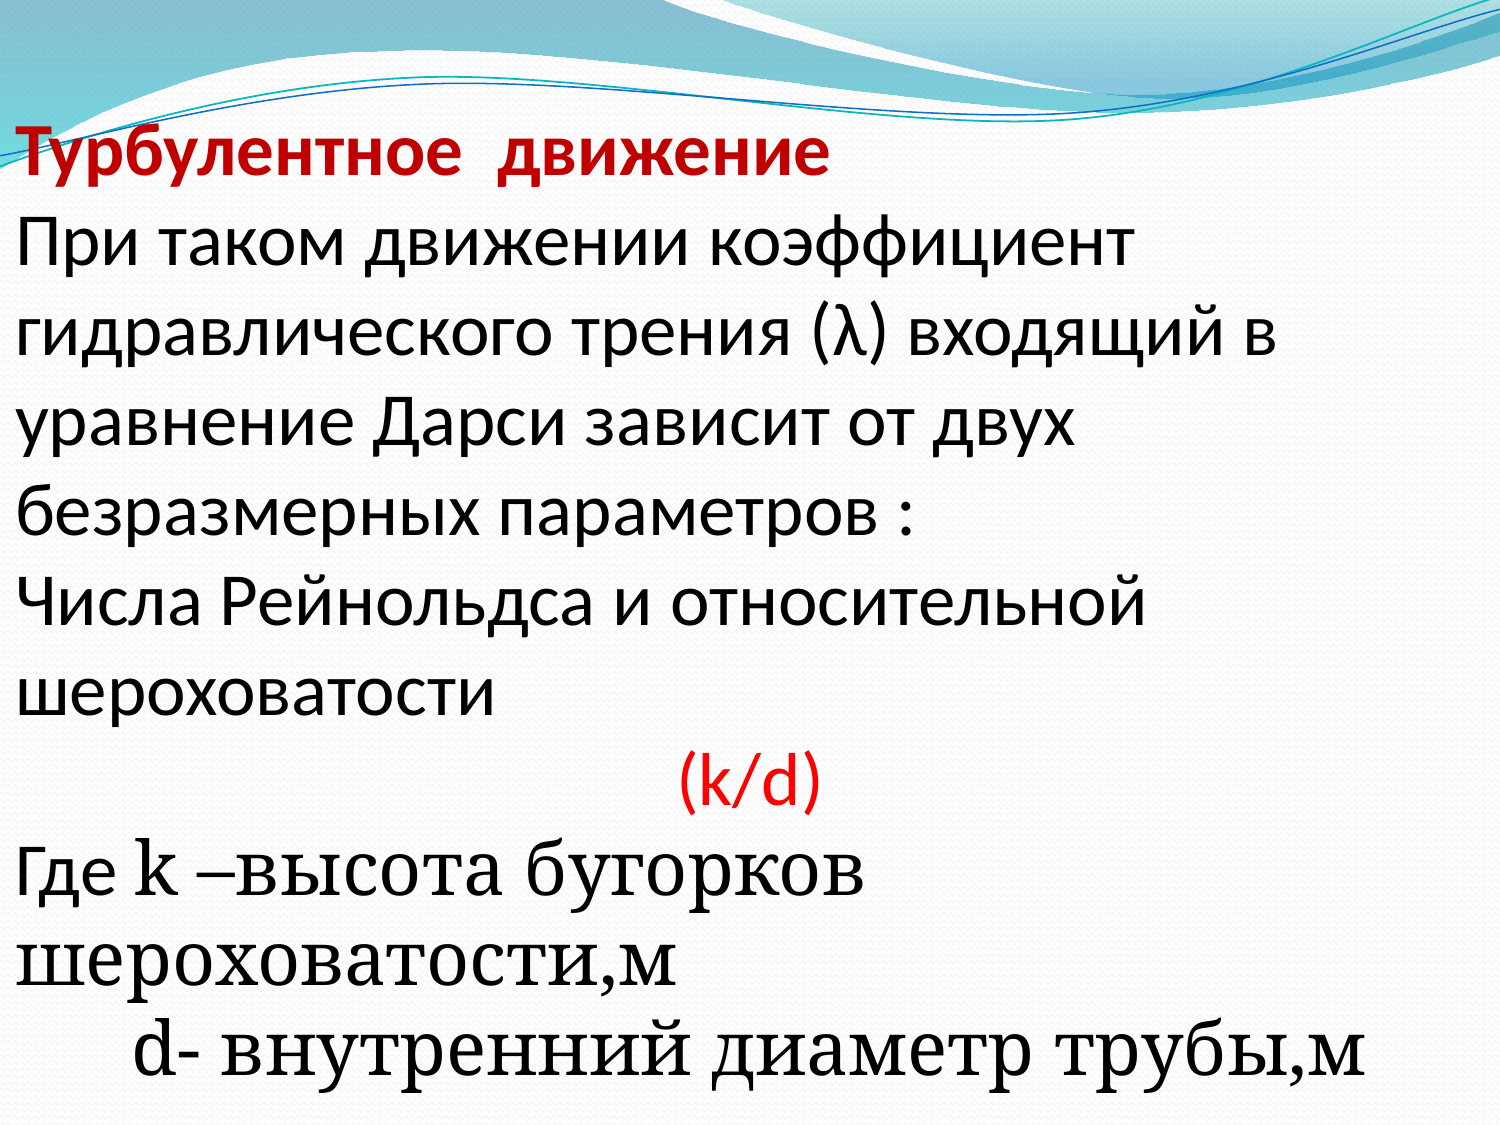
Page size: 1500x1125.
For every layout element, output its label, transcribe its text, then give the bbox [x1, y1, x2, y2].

text_box Турбулентное движение При таком движении коэффициент гидравлического трения (λ) входящий в уравнение Дарси зависит от двух безразмерных параметров : Числа Рейнольдса и относительной шероховатости (k/d) Где k –высота бугорков шероховатости,м d- внутренний диаметр трубы,м [0, 92, 1500, 1125]
